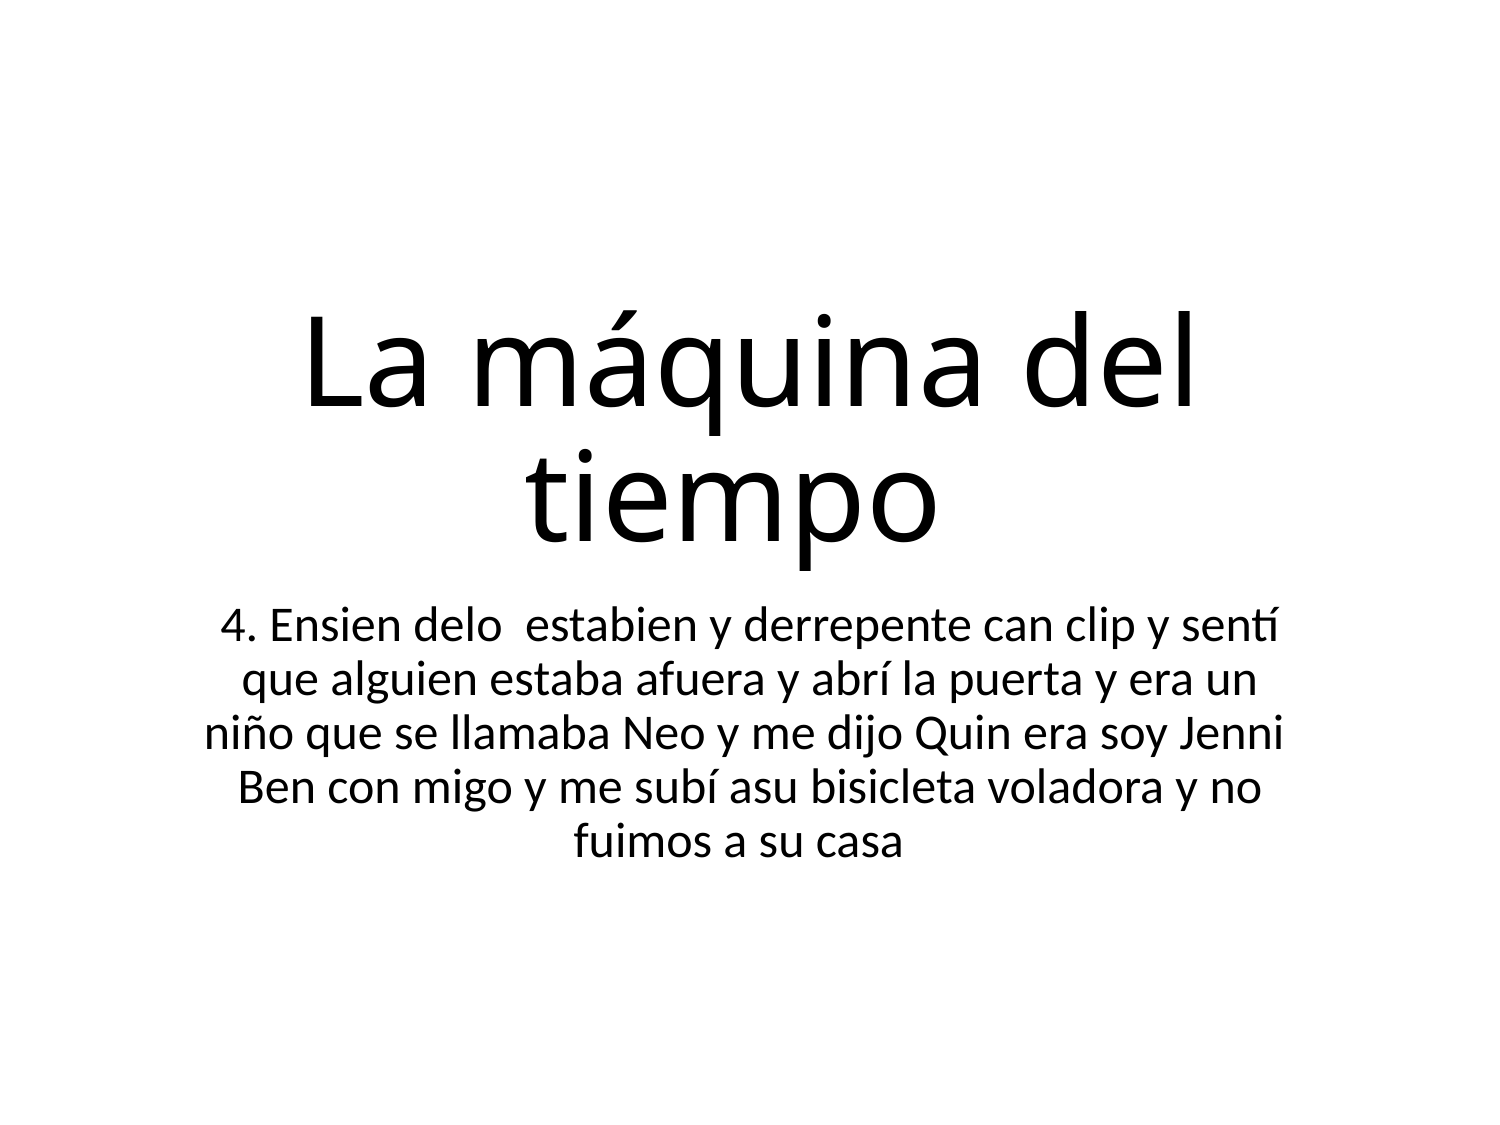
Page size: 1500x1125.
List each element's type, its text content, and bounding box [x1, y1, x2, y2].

title La máquina del tiempo [112, 184, 1388, 576]
subtitle 4. Ensien delo estabien y derrepente can clip y sentí que alguien estaba afuera y abrí la puerta y era un niño que se llamaba Neo y me dijo Quin era soy Jenni Ben con migo y me subí asu bisicleta voladora y no fuimos a su casa [187, 590, 1313, 863]
